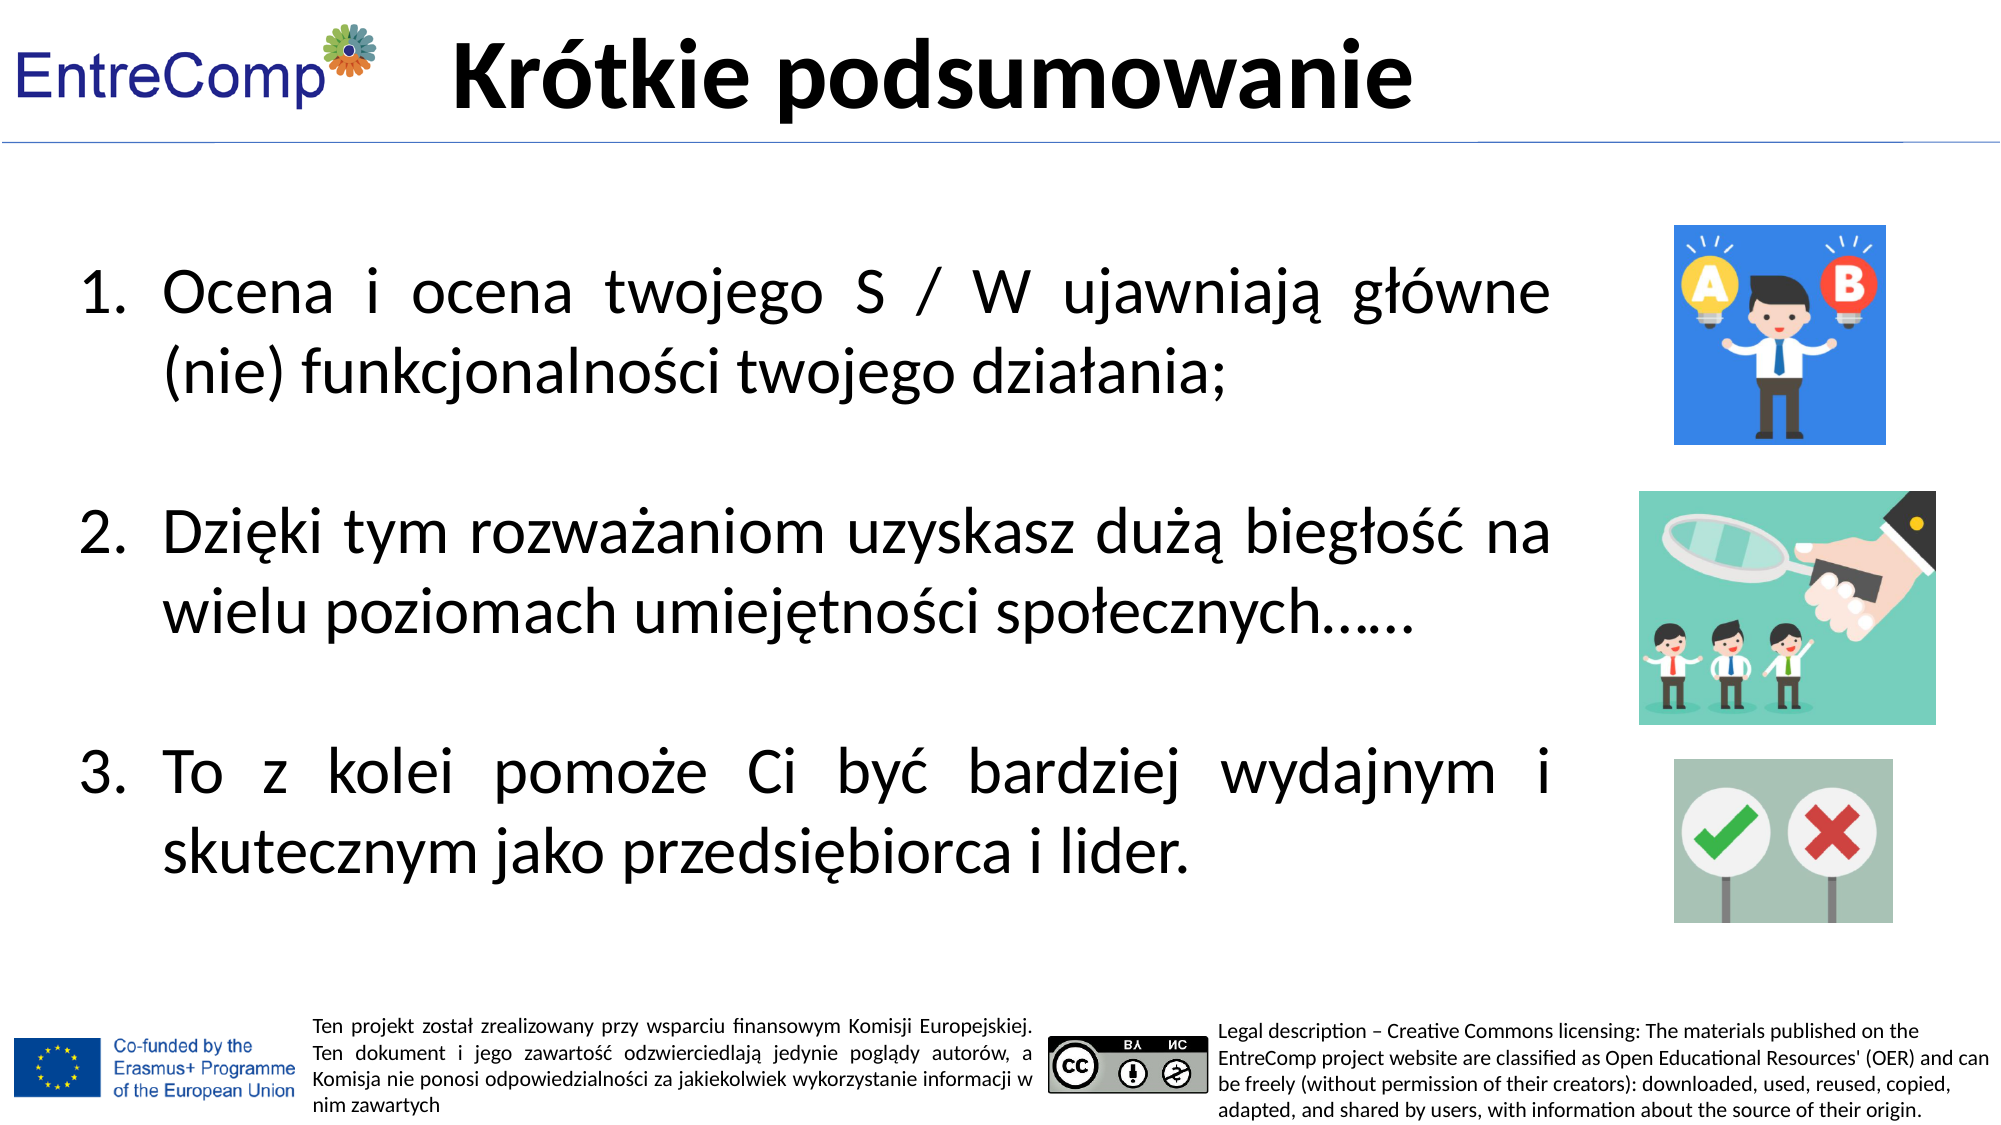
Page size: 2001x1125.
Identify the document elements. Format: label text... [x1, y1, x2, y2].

text_box Krótkie podsumowanie [438, 1, 1966, 137]
picture [1048, 1036, 1209, 1094]
picture [1674, 225, 1886, 445]
text_box Ten projekt został zrealizowany przy wsparciu finansowym Komisji Europejskiej. Ten dokument i jego zawartość odzwierciedlają jedynie poglądy autorów, a Komisja nie ponosi odpowiedzialności za jakiekolwiek wykorzystanie informacji w nim zawartych [297, 1004, 1049, 1125]
text_box Ocena i ocena twojego S / W ujawniają główne (nie) funkcjonalności twojego działania; Dzięki tym rozważaniom uzyskasz dużą biegłość na wielu poziomach umiejętności społecznych…… To z kolei pomoże Ci być bardziej wydajnym i skutecznym jako przedsiębiorca i lider. [63, 239, 1568, 894]
picture [1674, 759, 1893, 923]
text_box Legal description – Creative Commons licensing: The materials published on the EntreComp project website are classified as Open Educational Resources' (OER) and can be freely (without permission of their creators): downloaded, used, reused, copied, adapted, and shared by users, with information about the source of their origin. [1203, 1009, 2000, 1125]
picture [13, 1034, 302, 1101]
picture [11, 18, 381, 122]
picture [1639, 491, 1936, 725]
